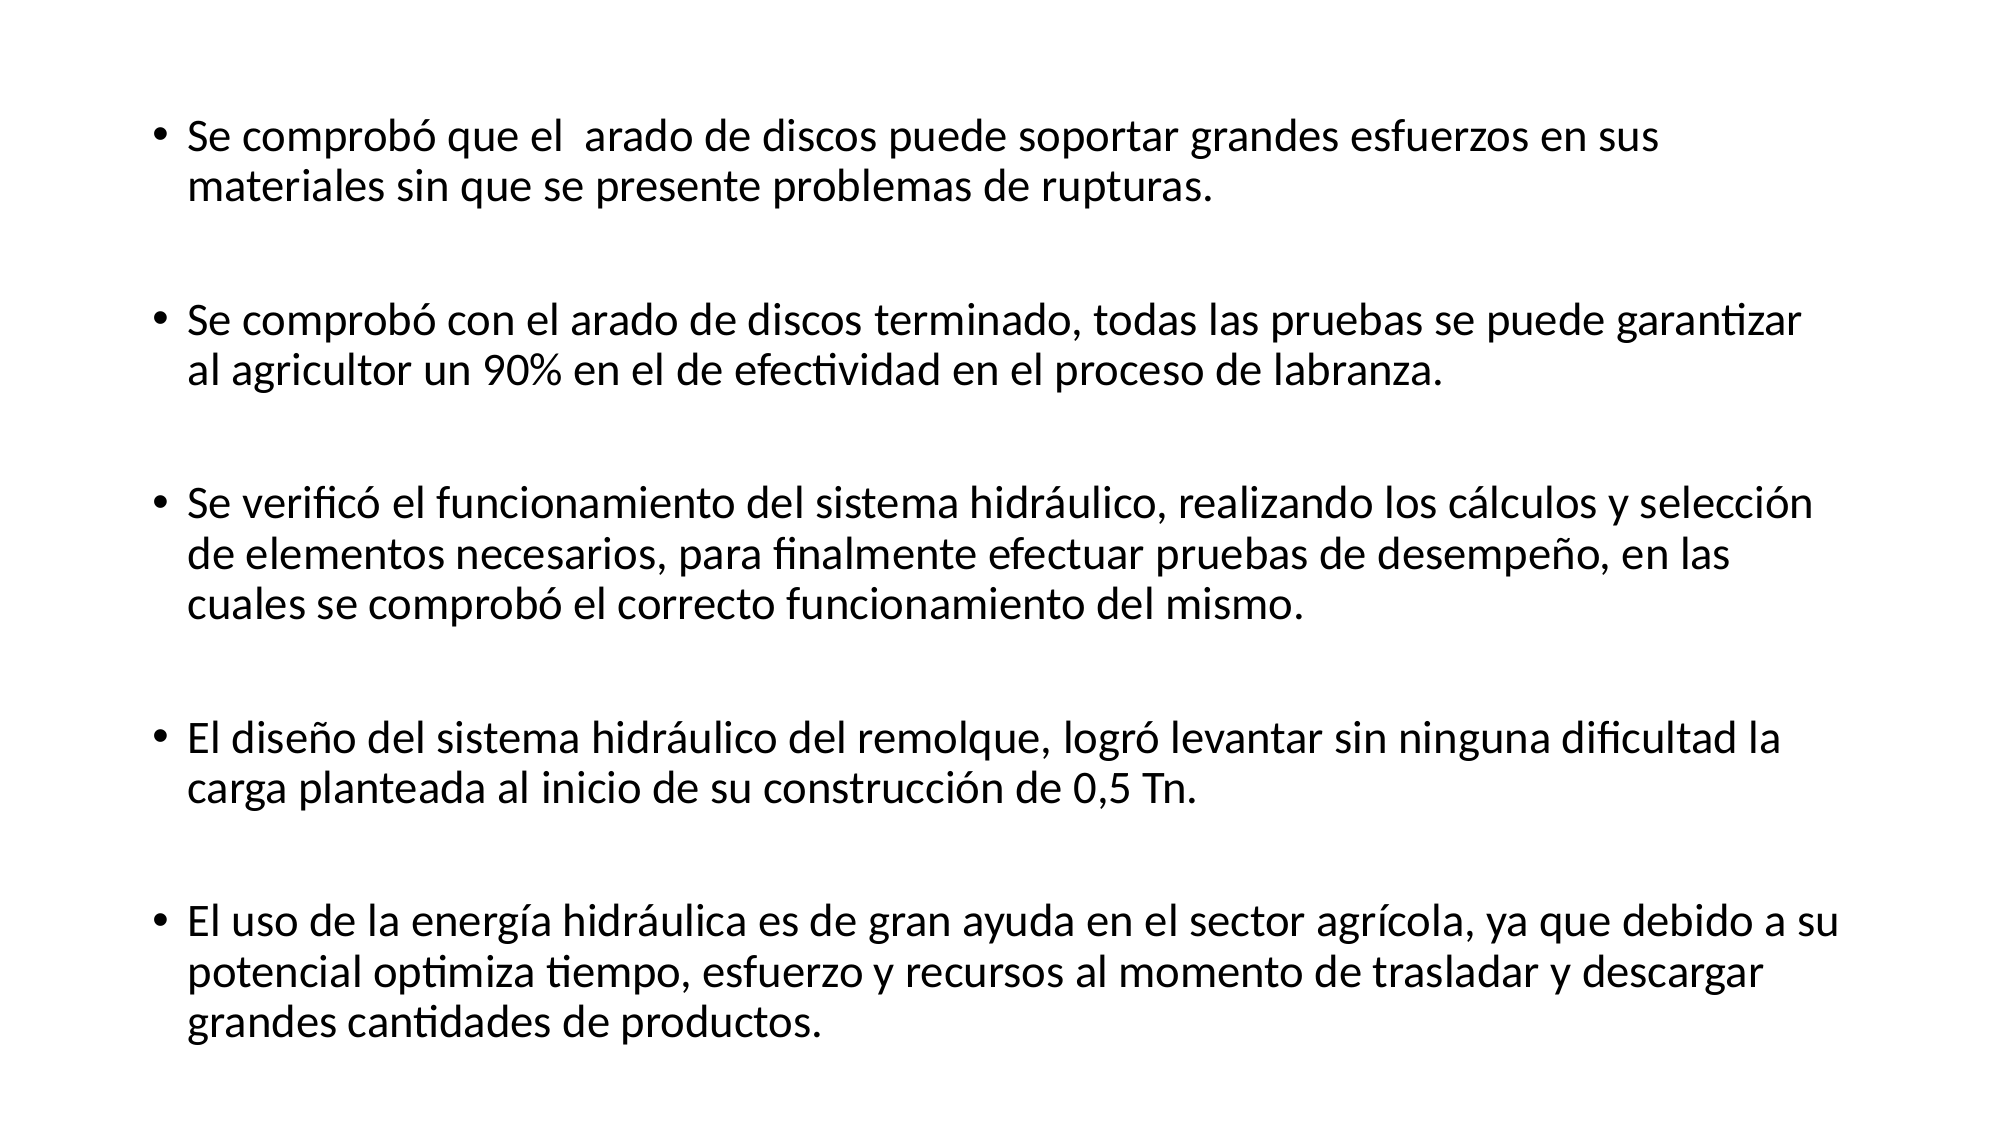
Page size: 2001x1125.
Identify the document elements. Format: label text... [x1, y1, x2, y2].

list Se comprobó que el arado de discos puede soportar grandes esfuerzos en sus materiales sin que se presente problemas de rupturas. Se comprobó con el arado de discos terminado, todas las pruebas se puede garantizar al agricultor un 90% en el de efectividad en el proceso de labranza. Se verificó el funcionamiento del sistema hidráulico, realizando los cálculos y selección de elementos necesarios, para finalmente efectuar pruebas de desempeño, en las cuales se comprobó el correcto funcionamiento del mismo. El diseño del sistema hidráulico del remolque, logró levantar sin ninguna dificultad la carga planteada al inicio de su construcción de 0,5 Tn. El uso de la energía hidráulica es de gran ayuda en el sector agrícola, ya que debido a su potencial optimiza tiempo, esfuerzo y recursos al momento de trasladar y descargar grandes cantidades de productos. [137, 103, 1863, 1057]
